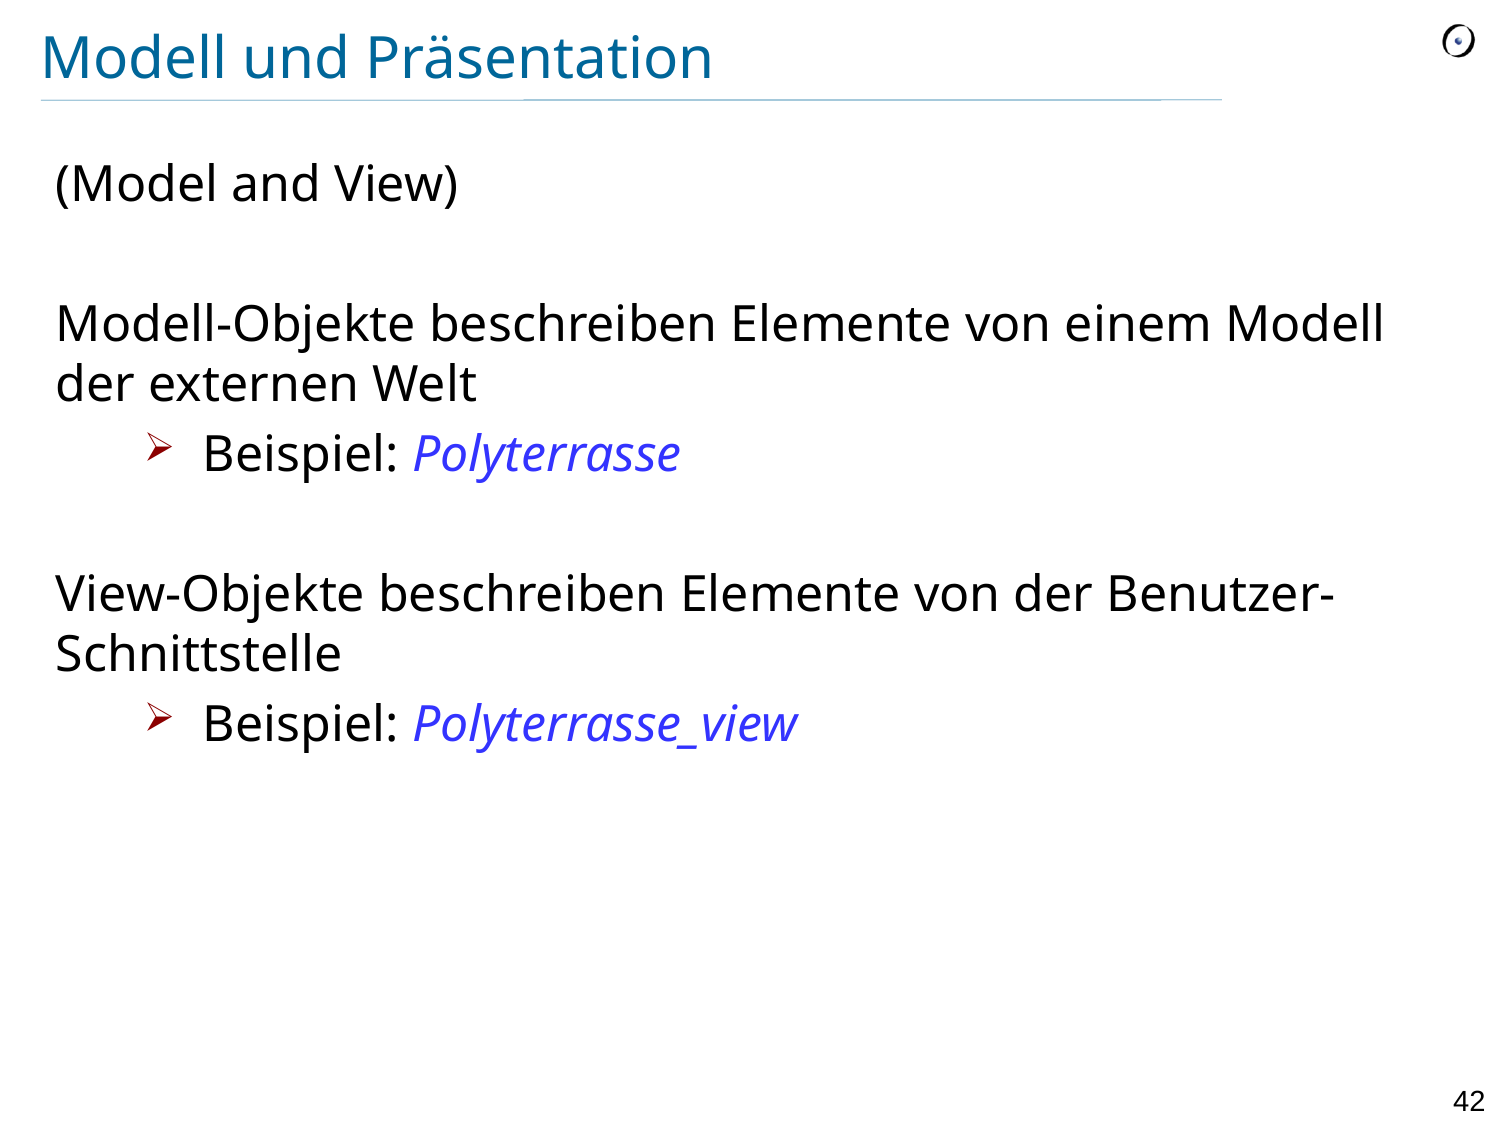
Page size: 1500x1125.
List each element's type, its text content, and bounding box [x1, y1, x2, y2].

title Modell und Präsentation [40, 18, 1344, 91]
picture [1441, 20, 1476, 59]
list (Model and View) Modell-Objekte beschreiben Elemente von einem Modell der externen Welt Beispiel: Polyterrasse View-Objekte beschreiben Elemente von der Benutzer-Schnittstelle Beispiel: Polyterrasse_view [40, 143, 1451, 1071]
